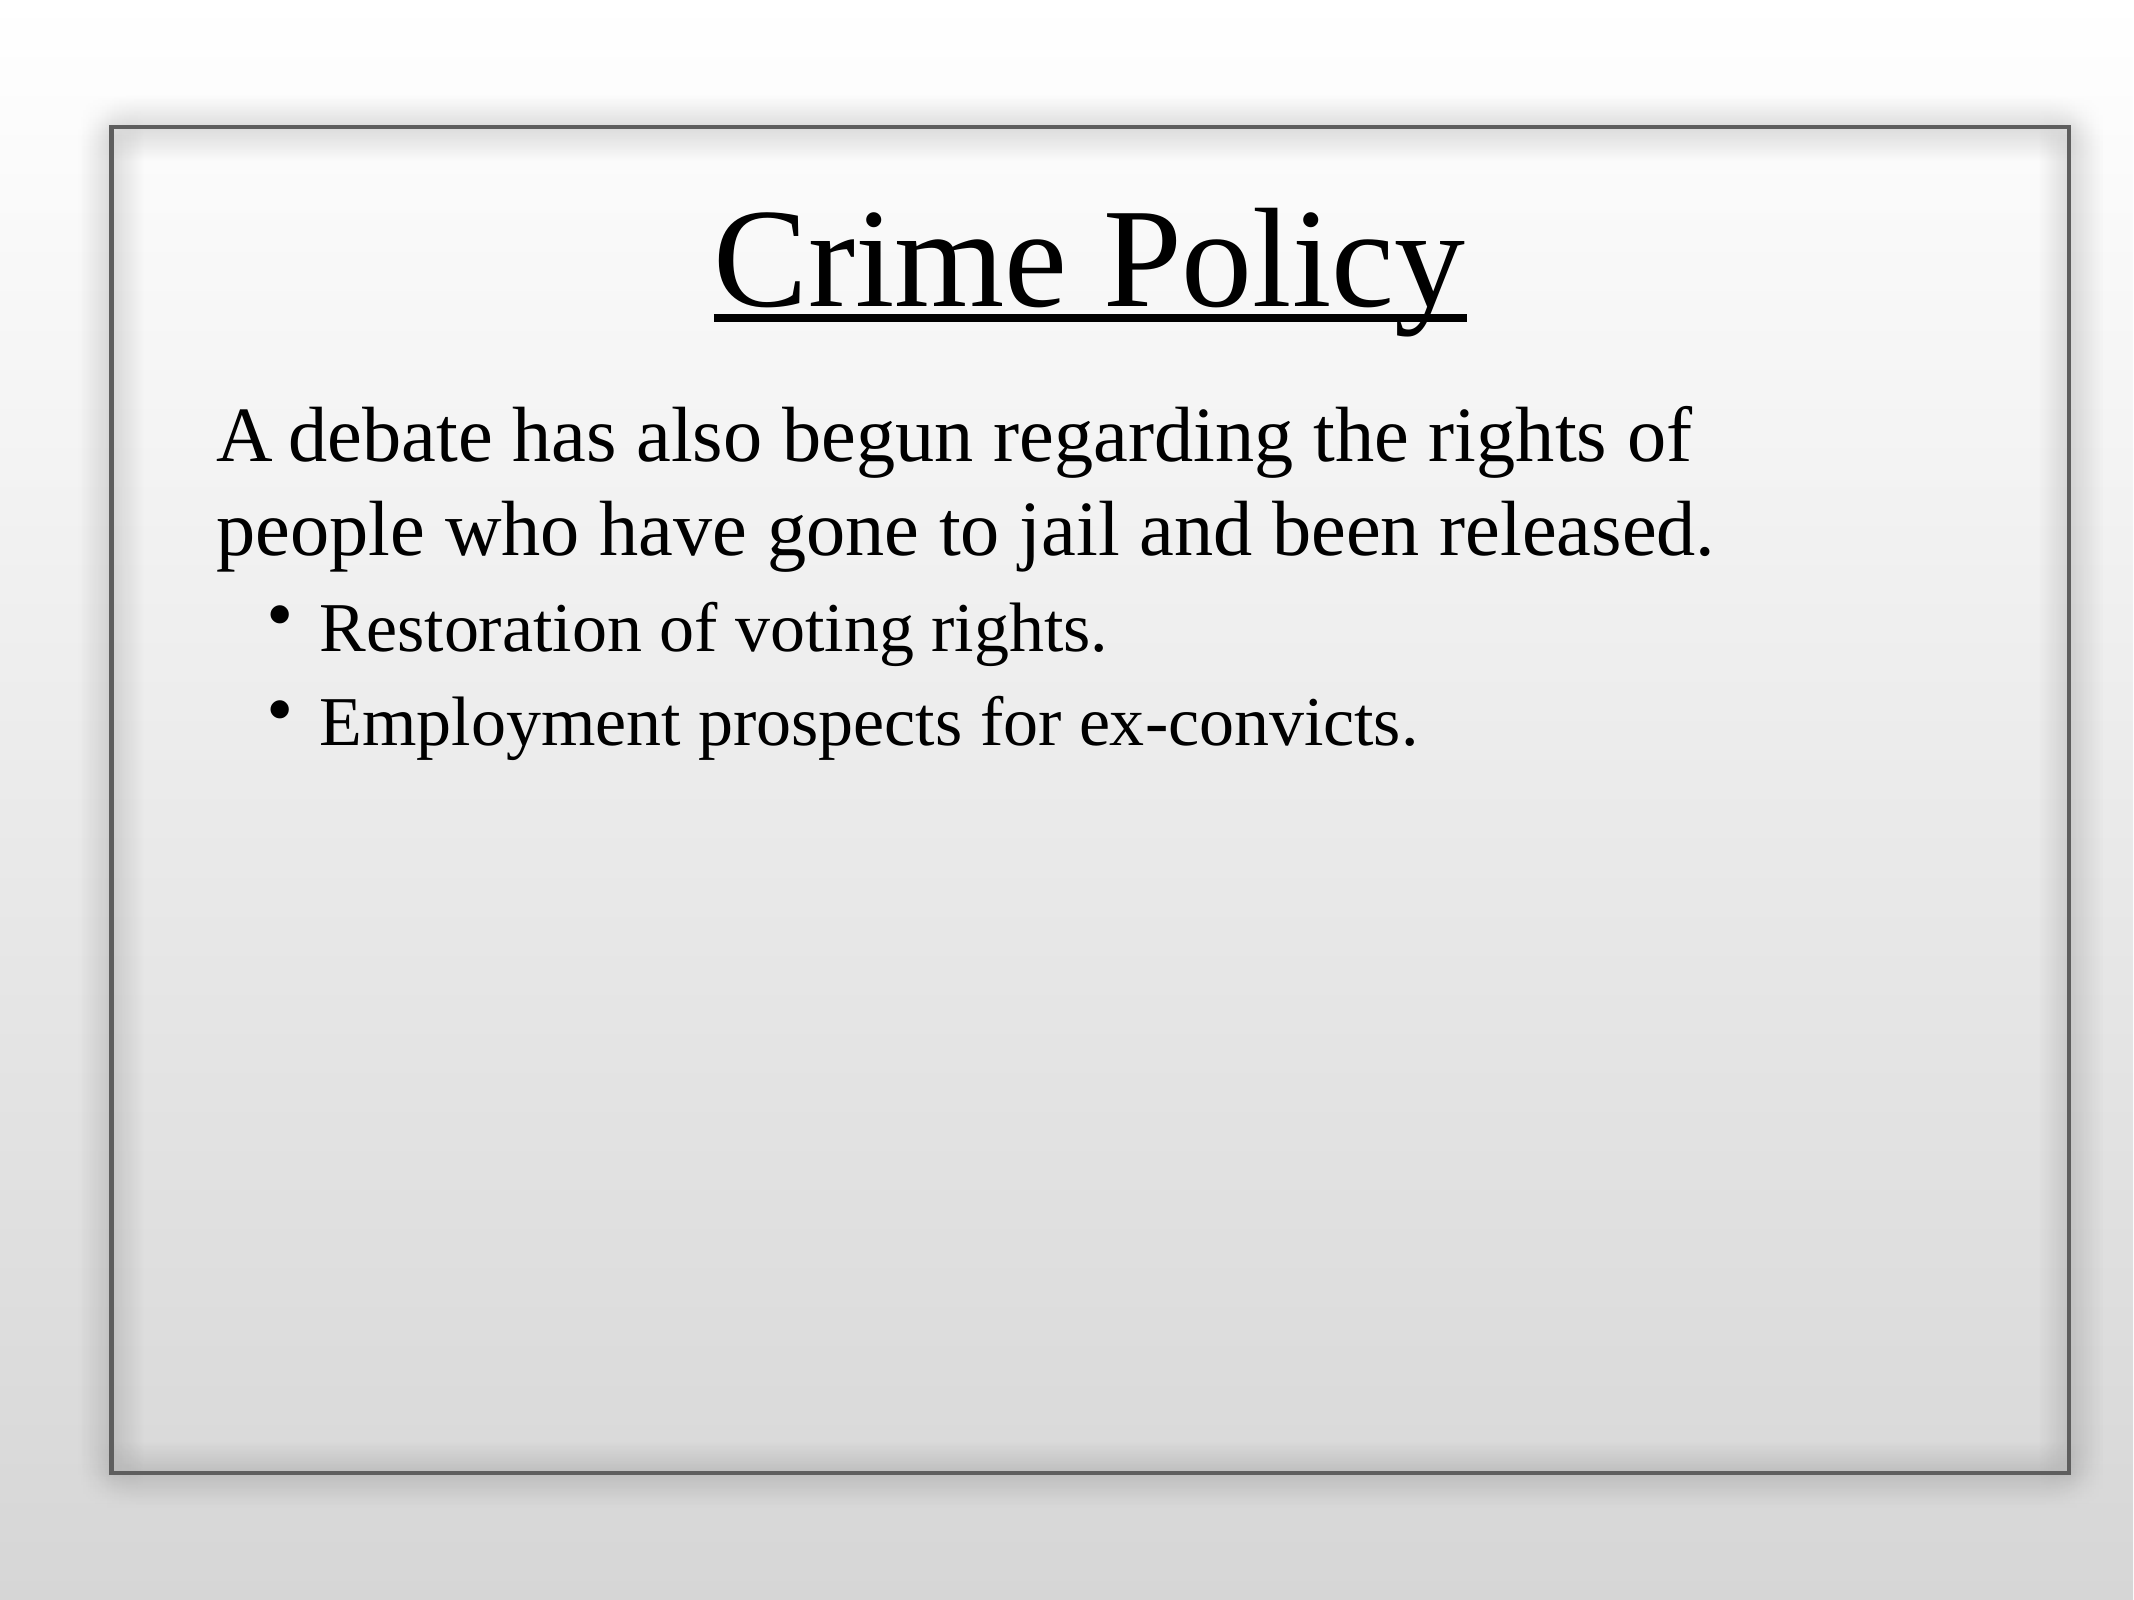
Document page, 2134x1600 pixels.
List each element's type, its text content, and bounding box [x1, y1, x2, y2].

text_box [111, 127, 2070, 1473]
text_box A debate has also begun regarding the rights of people who have gone to jail and been released. Restoration of voting rights. Employment prospects for ex-convicts. [208, 374, 1925, 768]
text_box Crime Policy [705, 156, 1476, 344]
